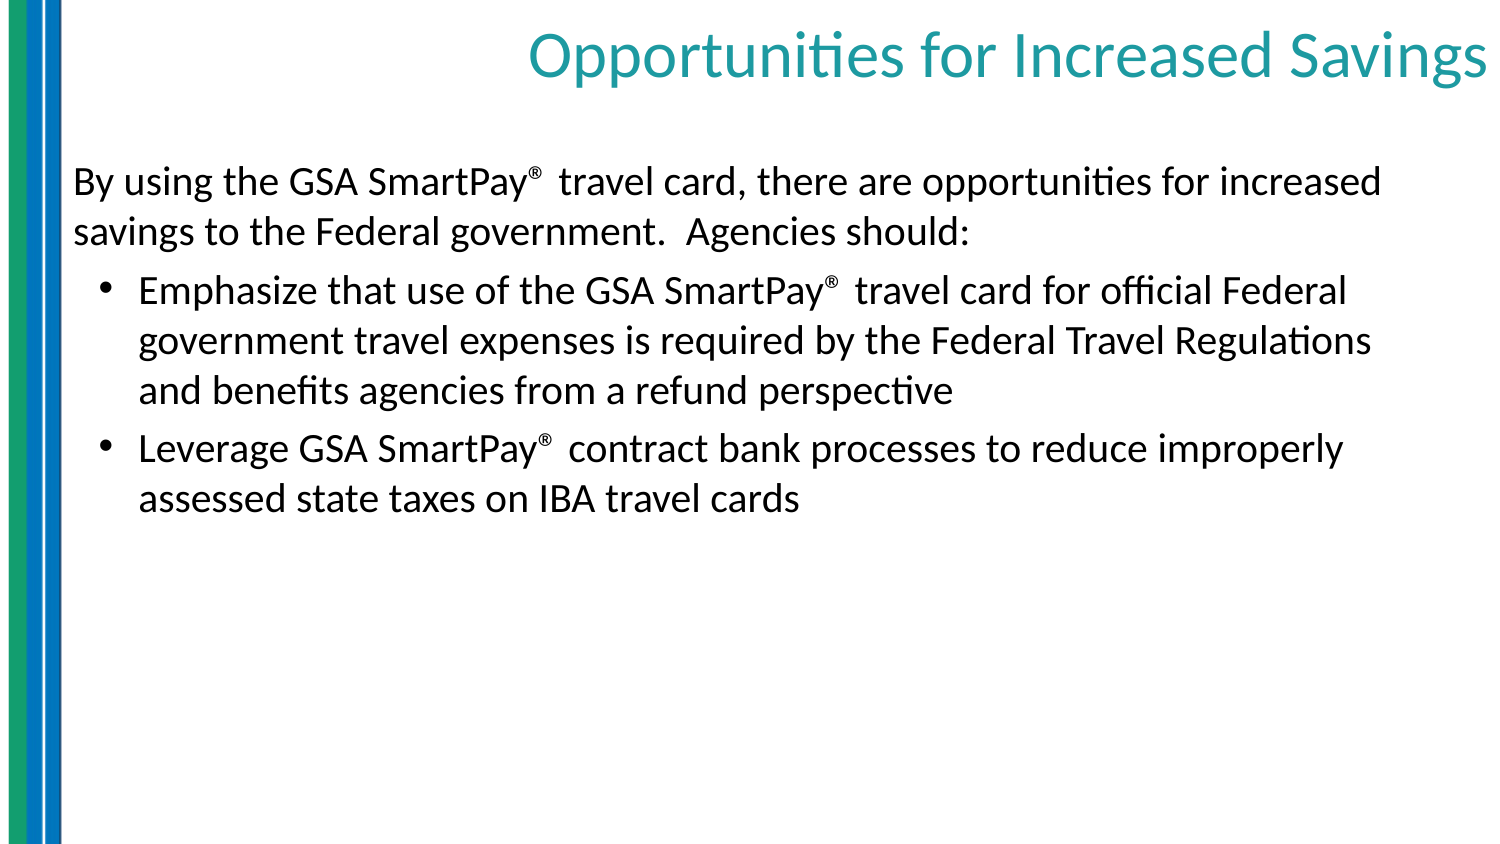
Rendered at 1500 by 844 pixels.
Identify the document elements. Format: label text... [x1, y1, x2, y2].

picture [29, 0, 1500, 844]
title Opportunities for Increased Savings [181, 0, 1500, 96]
list By using the GSA SmartPay® travel card, there are opportunities for increased savings to the Federal government. Agencies should: Emphasize that use of the GSA SmartPay® travel card for official Federal government travel expenses is required by the Federal Travel Regulations and benefits agencies from a refund perspective Leverage GSA SmartPay® contract bank processes to reduce improperly assessed state taxes on IBA travel cards [62, 143, 1413, 701]
picture [0, 0, 26, 844]
